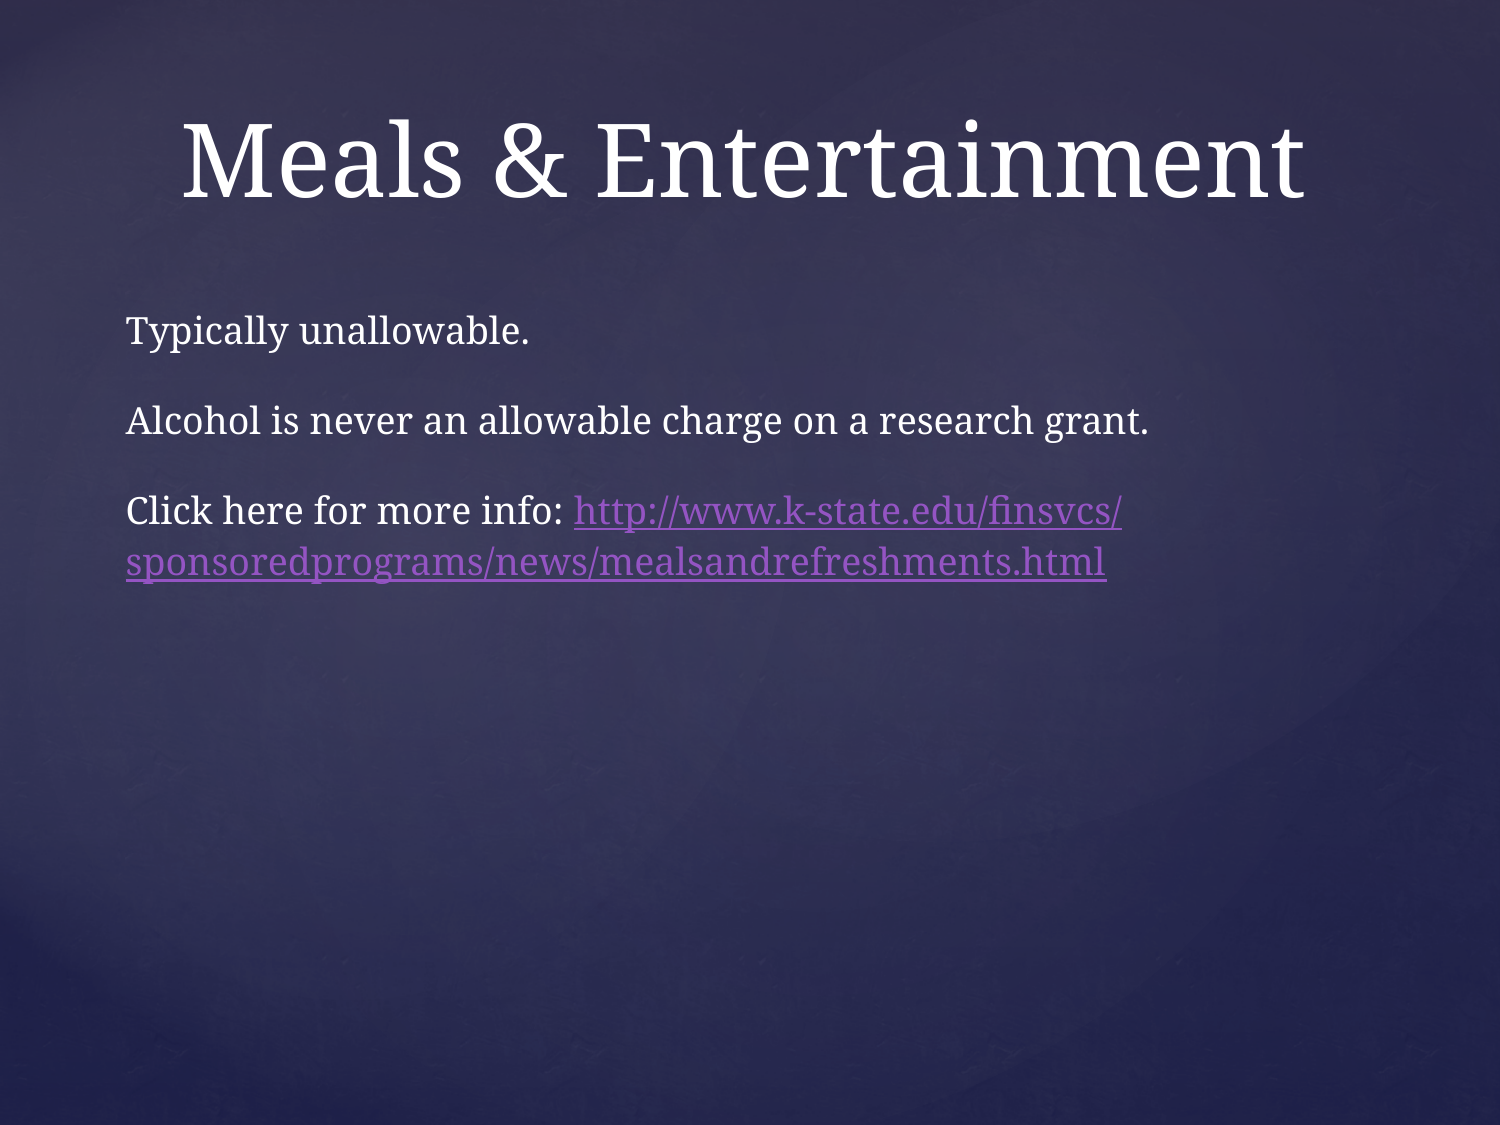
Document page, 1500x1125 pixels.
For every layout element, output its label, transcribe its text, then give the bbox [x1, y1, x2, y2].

text_box Typically unallowable. Alcohol is never an allowable charge on a research grant. Click here for more info: http://www.k-state.edu/finsvcs/ sponsoredprograms/news/mealsandrefreshments.html [110, 299, 1361, 597]
title Meals & Entertainment [125, 75, 1363, 225]
